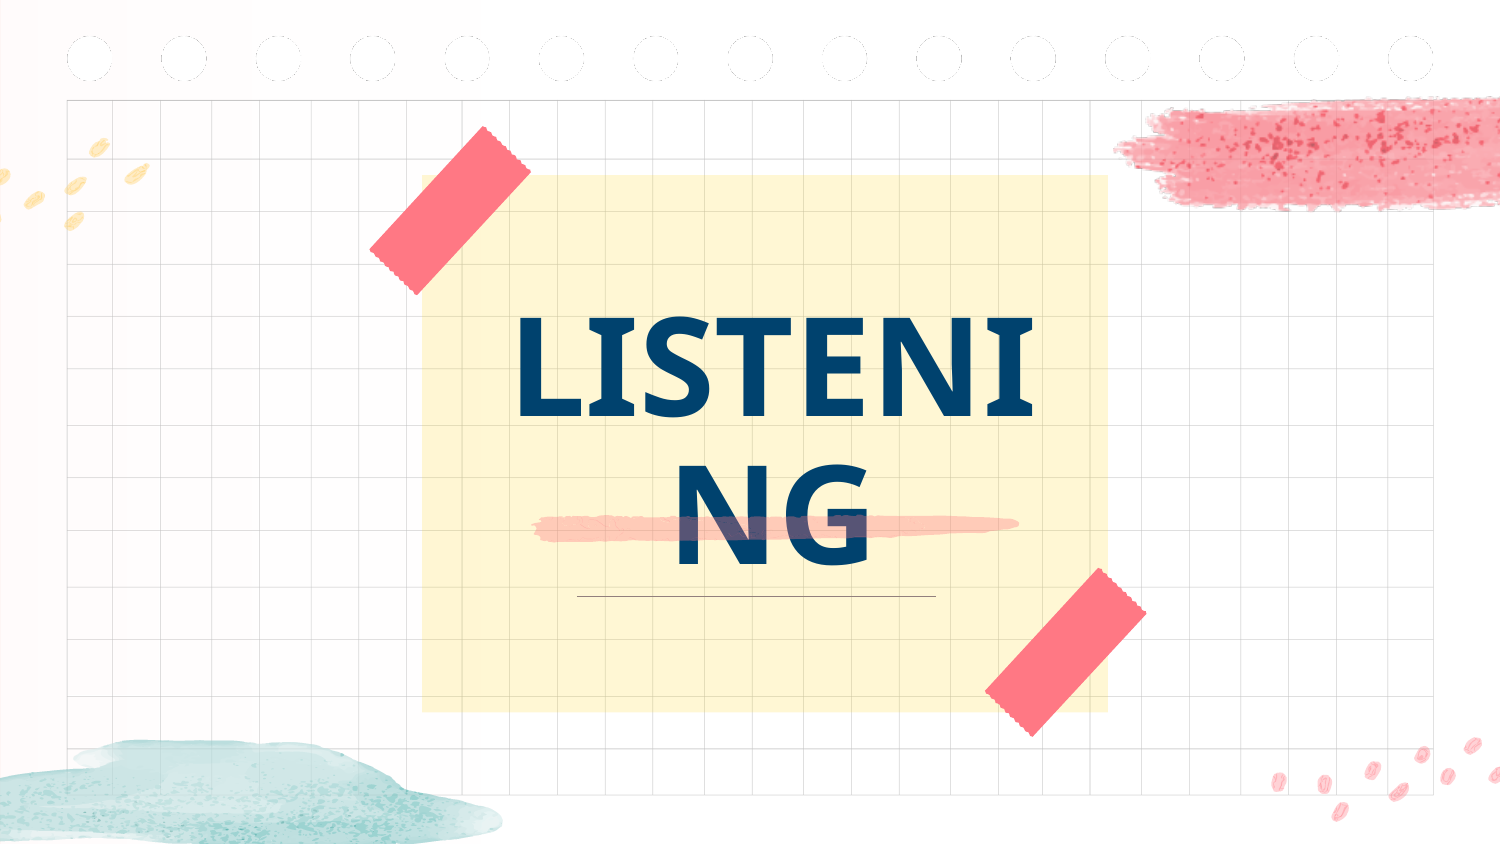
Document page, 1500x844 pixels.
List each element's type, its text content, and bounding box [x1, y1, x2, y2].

text_box [422, 175, 1108, 713]
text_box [530, 514, 1020, 544]
title LISTENING [461, 324, 1084, 568]
text_box [369, 126, 532, 296]
text_box [984, 567, 1147, 737]
picture [0, 0, 1500, 844]
